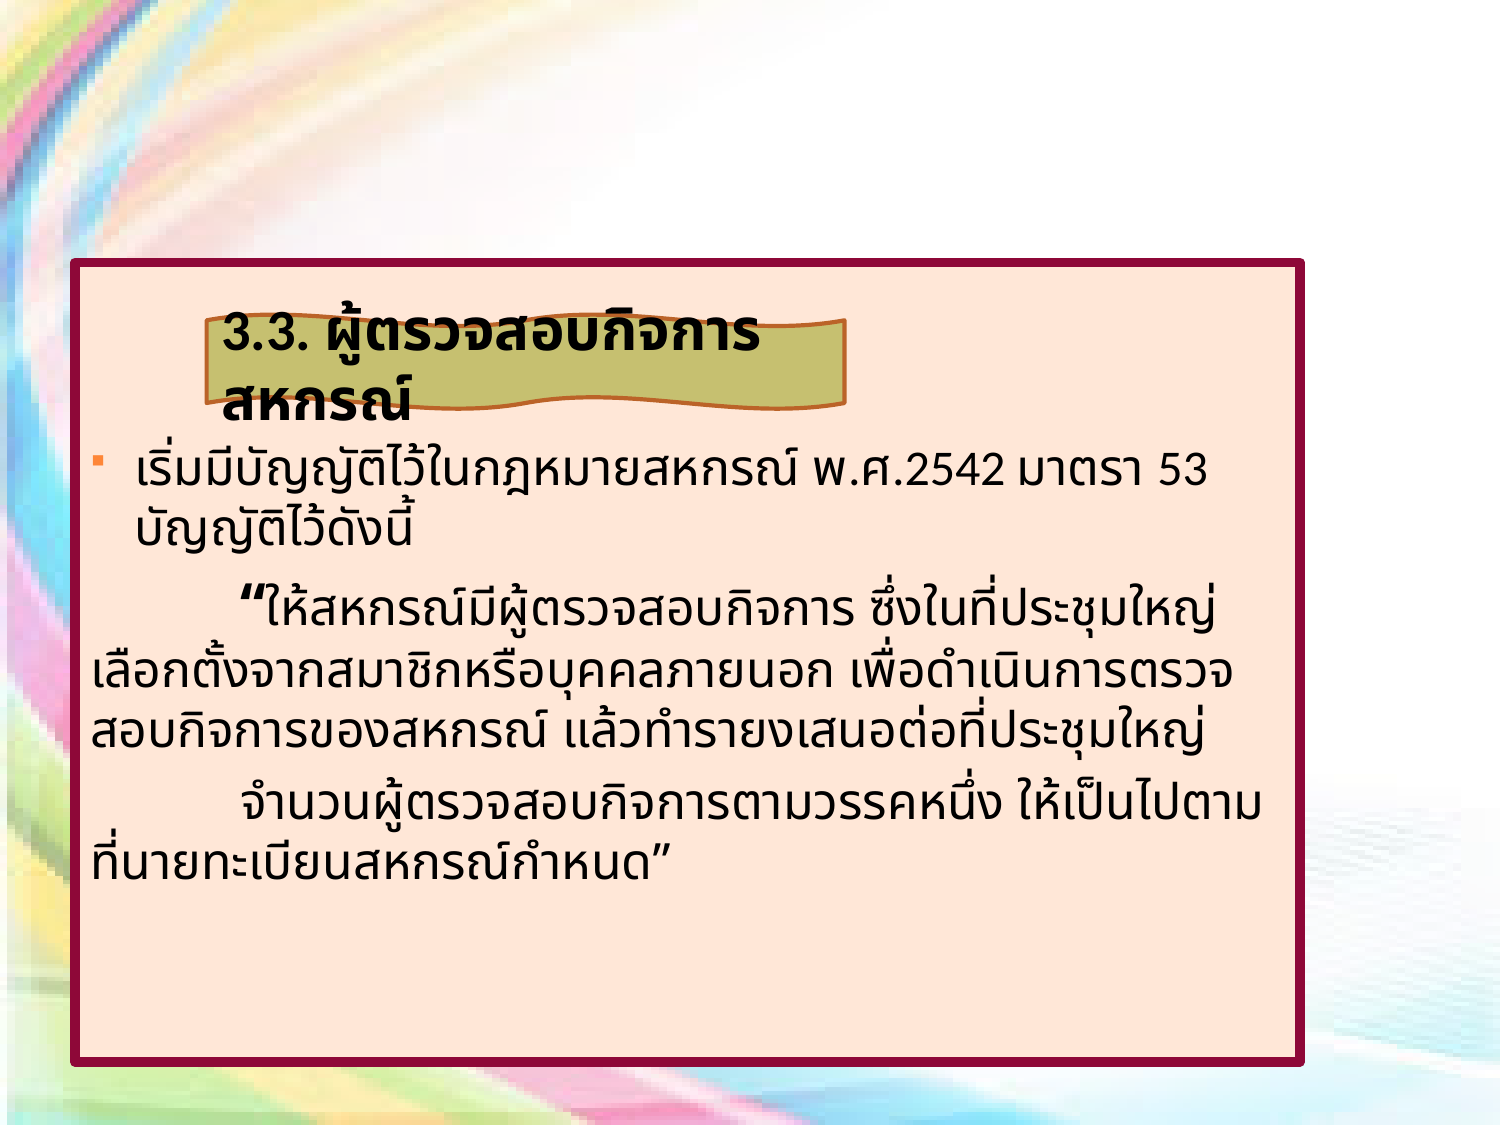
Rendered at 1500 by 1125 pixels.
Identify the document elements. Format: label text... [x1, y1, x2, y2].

list เริ่มมีบัญญัติไว้ในกฎหมายสหกรณ์ พ.ศ.2542 มาตรา 53 บัญญัติไว้ดังนี้ “ให้สหกรณ์มีผู้ตรวจสอบกิจการ ซึ่งในที่ประชุมใหญ่เลือกตั้งจากสมาชิกหรือบุคคลภายนอก เพื่อดำเนินการตรวจสอบกิจการของสหกรณ์ แล้วทำรายงเสนอต่อที่ประชุมใหญ่ จำนวนผู้ตรวจสอบกิจการตามวรรคหนึ่ง ให้เป็นไปตามที่นายทะเบียนสหกรณ์กำหนด” [75, 262, 1300, 1062]
text_box 3.3. ผู้ตรวจสอบกิจการสหกรณ์ [204, 312, 847, 411]
